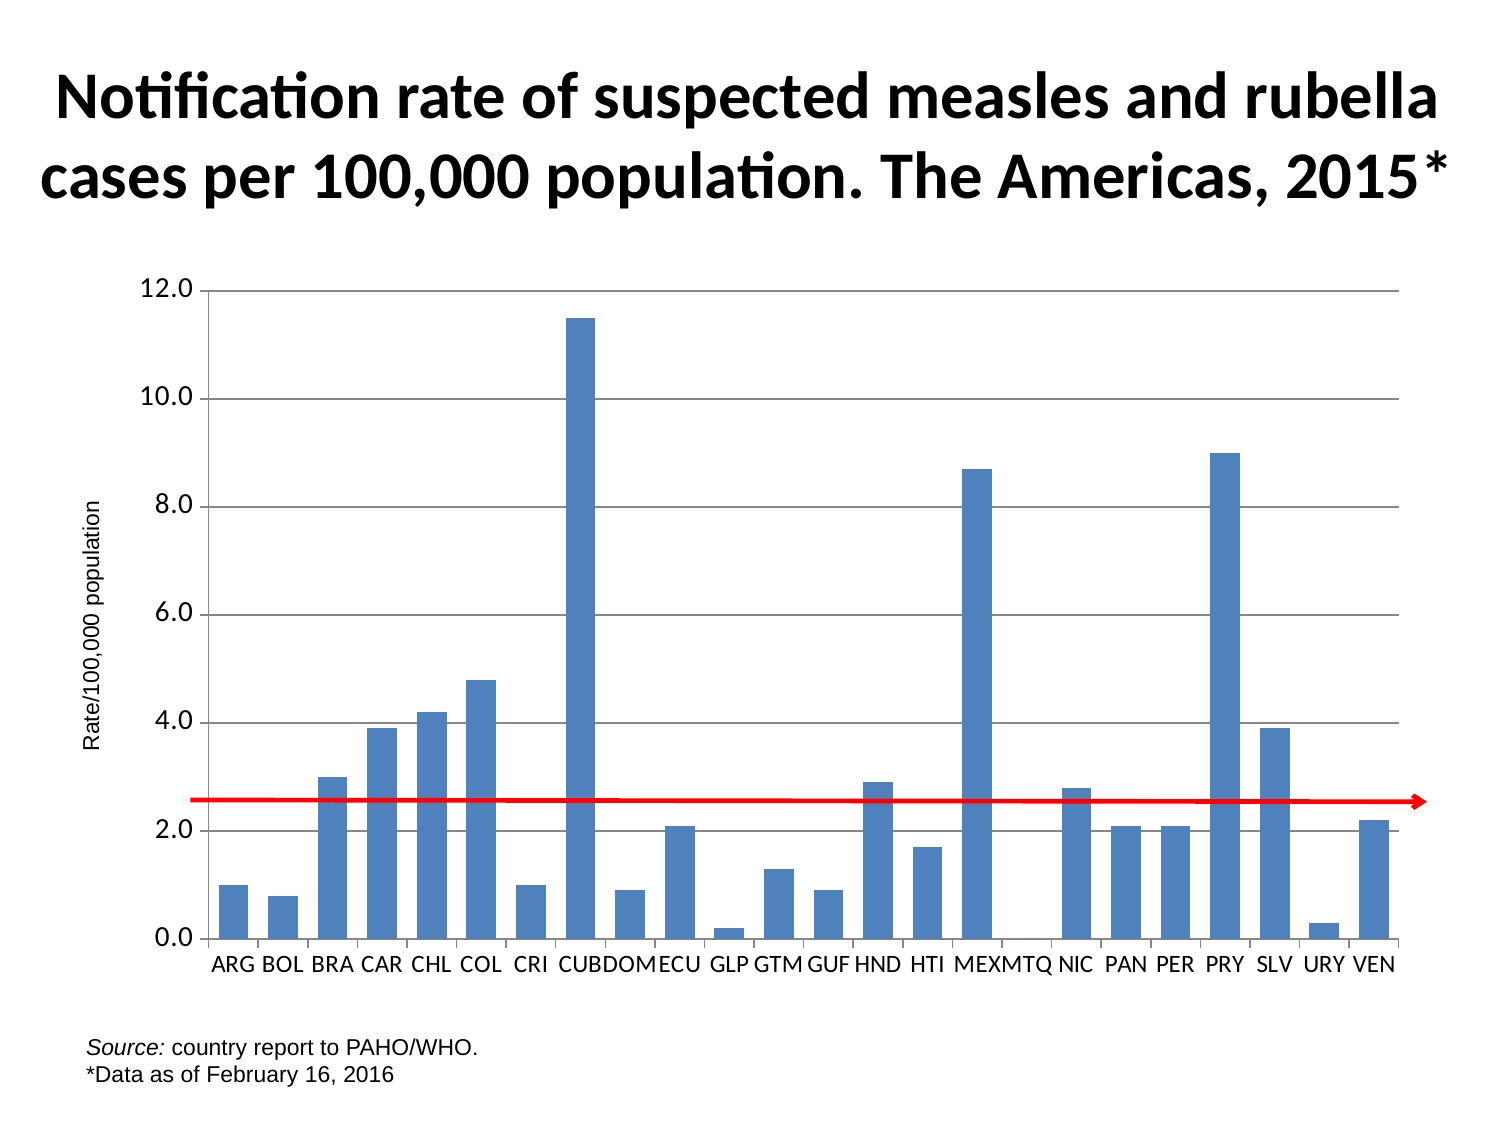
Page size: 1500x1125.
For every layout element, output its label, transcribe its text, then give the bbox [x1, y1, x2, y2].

text_box Source: country report to PAHO/WHO. *Data as of February 16, 2016 [71, 1025, 494, 1095]
text_box Rate/100,000 population [68, 486, 107, 767]
title Notification rate of suspected measles and rubella cases per 100,000 population. The Americas, 2015* [2, 37, 1493, 226]
chart [112, 261, 1426, 994]
